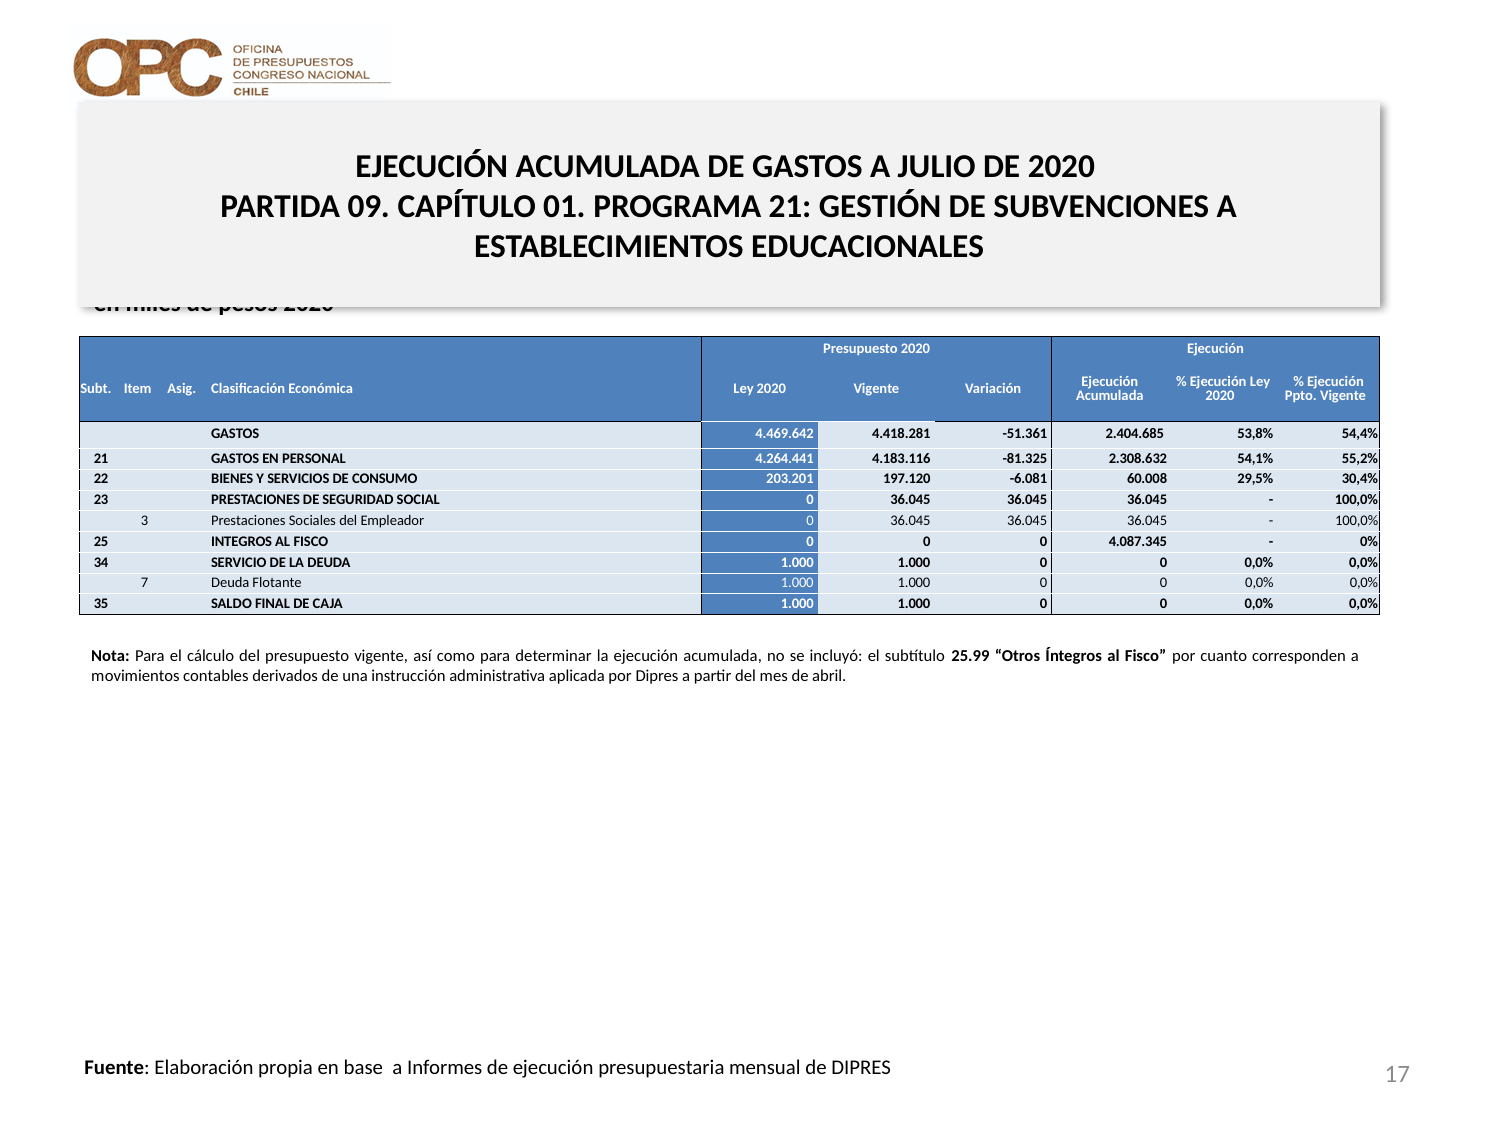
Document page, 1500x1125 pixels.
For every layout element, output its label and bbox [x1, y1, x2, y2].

table_cell [1052, 470, 1379, 490]
table_cell [1052, 491, 1379, 510]
table_cell [80, 357, 701, 421]
table_cell [80, 470, 701, 490]
table_cell [702, 594, 1051, 614]
table_cell [1052, 357, 1379, 421]
table_cell [702, 357, 1051, 421]
table_cell [702, 491, 1051, 510]
table_cell [1052, 553, 1379, 573]
table_cell [80, 449, 701, 469]
table_header [702, 337, 1051, 357]
table_cell [80, 422, 701, 448]
table_cell [80, 491, 701, 510]
table_cell [1052, 422, 1379, 448]
table_cell [702, 553, 1051, 573]
text_box [76, 637, 1374, 699]
table_cell [702, 574, 1051, 593]
table_header [80, 337, 701, 357]
slide_number [1074, 1042, 1425, 1103]
table_cell [702, 449, 1051, 469]
table_cell [702, 422, 1051, 448]
table_header [1052, 337, 1379, 357]
table_cell [1052, 574, 1379, 593]
text_box [79, 307, 1380, 331]
table_cell [80, 574, 701, 593]
table_cell [80, 532, 701, 552]
table_cell [702, 470, 1051, 490]
table_cell [80, 594, 701, 614]
table_cell [80, 511, 701, 531]
title [79, 102, 1380, 307]
table_cell [702, 511, 1051, 531]
table_cell [1052, 594, 1379, 614]
table_cell [1052, 532, 1379, 552]
table_cell [1052, 449, 1379, 469]
table_cell [80, 553, 701, 573]
picture [70, 22, 391, 118]
table_cell [1052, 511, 1379, 531]
table_cell [702, 532, 1051, 552]
